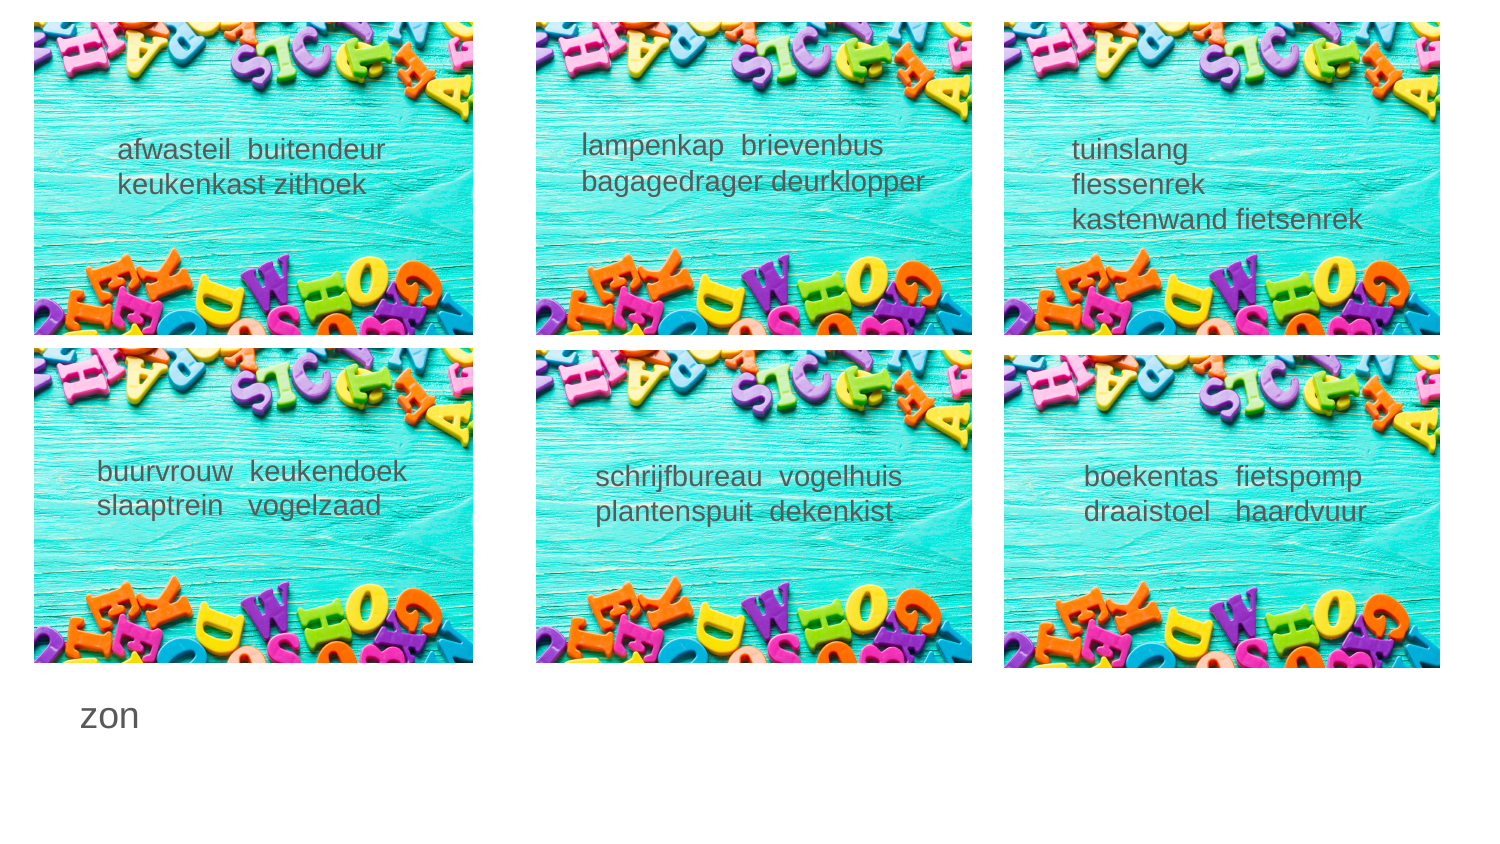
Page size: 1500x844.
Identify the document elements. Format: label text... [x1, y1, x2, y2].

picture [1003, 355, 1440, 668]
picture [536, 22, 972, 335]
picture [1003, 22, 1440, 335]
picture [675, 655, 701, 664]
picture [536, 350, 972, 664]
text_box zon [64, 676, 289, 725]
picture [1144, 327, 1166, 335]
picture [676, 327, 698, 335]
picture [175, 327, 198, 335]
picture [1144, 660, 1166, 668]
picture [33, 21, 473, 335]
picture [174, 655, 200, 664]
picture [33, 347, 473, 664]
